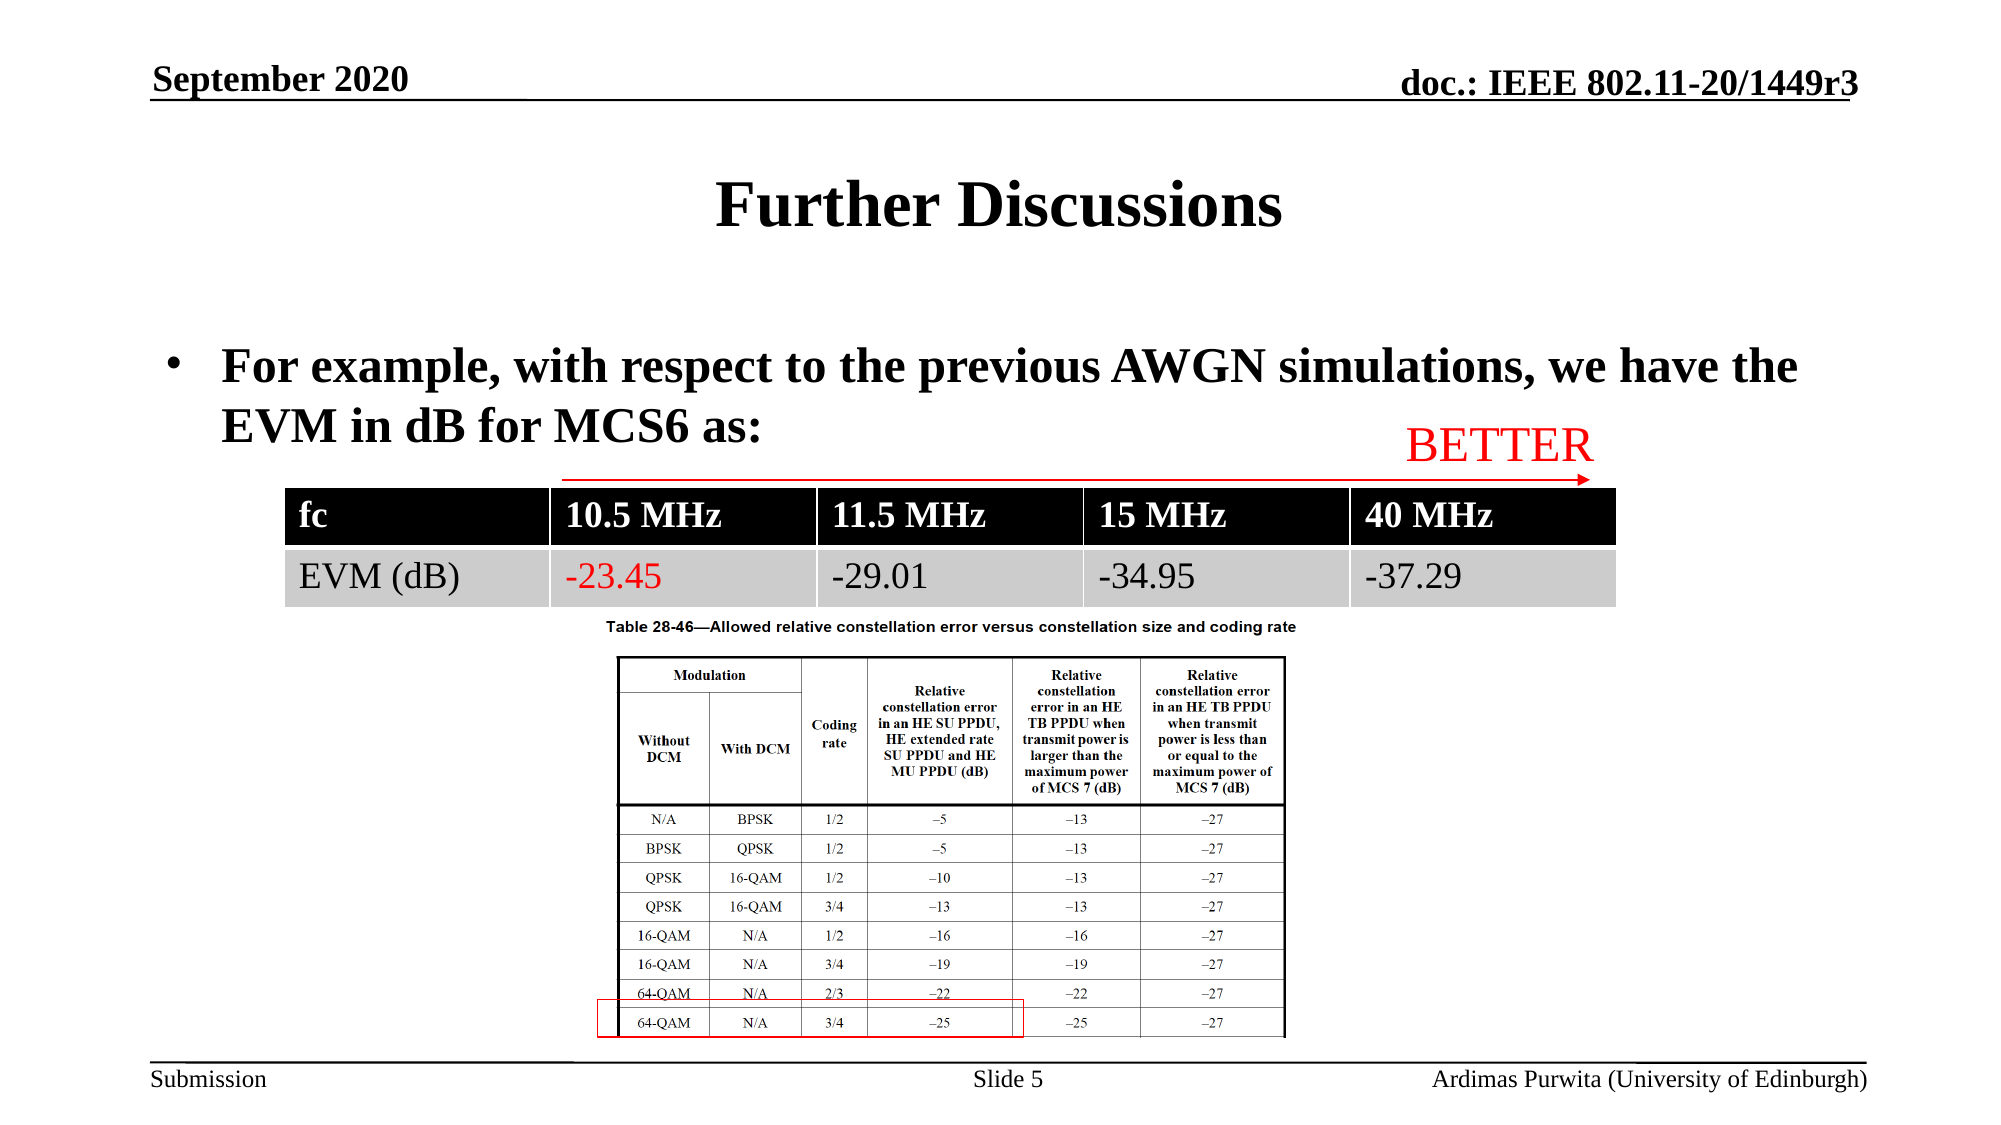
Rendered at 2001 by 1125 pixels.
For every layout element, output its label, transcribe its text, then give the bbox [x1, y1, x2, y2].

table_cell -23.45 [551, 550, 816, 607]
table_header 40 MHz [1351, 488, 1616, 545]
table_cell -37.29 [1351, 550, 1616, 607]
table_header 11.5 MHz [818, 489, 1083, 545]
text_box BETTER [1390, 403, 1610, 479]
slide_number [152, 54, 563, 100]
table_header 15 MHz [1084, 489, 1349, 545]
title Further Discussions [149, 112, 1850, 288]
picture [597, 613, 1304, 1038]
table_cell EVM (dB) [285, 550, 549, 607]
footer Ardimas Purwita (University of Edinburgh) [1171, 1061, 1869, 1093]
table_header 10.5 MHz [551, 488, 816, 545]
table_cell -34.95 [1084, 550, 1349, 607]
table_header fc [285, 488, 549, 545]
slide_number Slide 5 [950, 1061, 1067, 1123]
table_cell -29.01 [818, 550, 1083, 607]
list For example, with respect to the previous AWGN simulations, we have the EVM in dB for MCS6 as: [149, 324, 1850, 1000]
